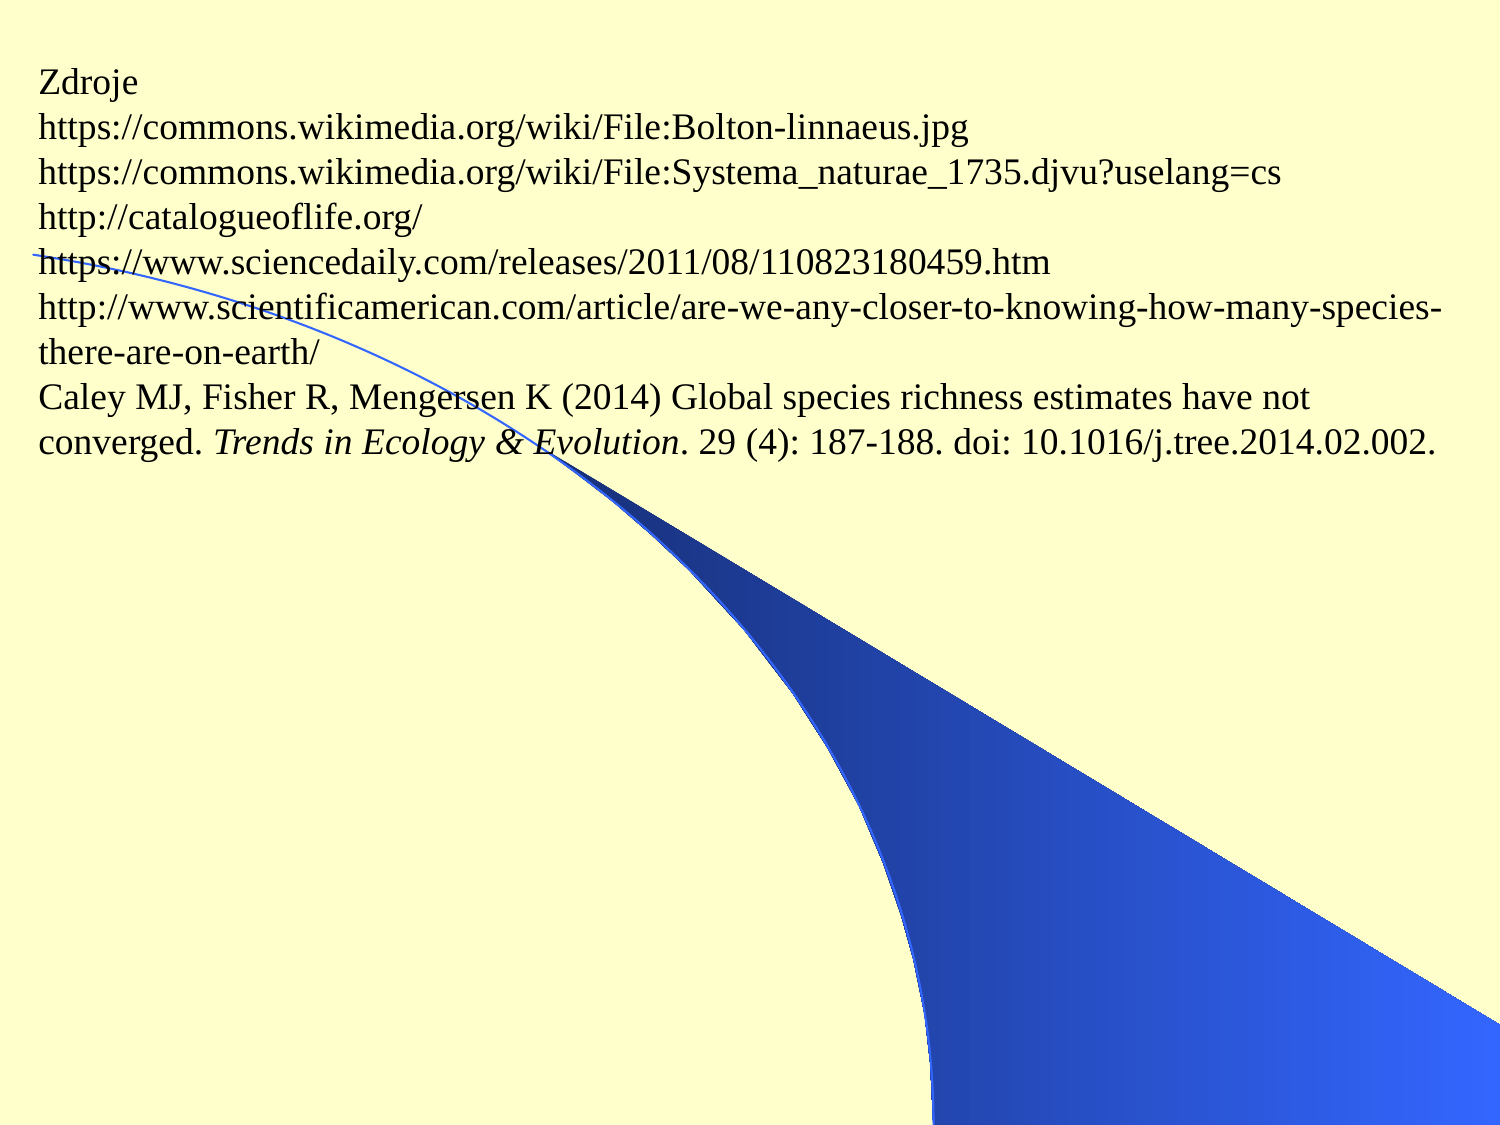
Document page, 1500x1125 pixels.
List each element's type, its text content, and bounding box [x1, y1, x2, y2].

text_box Zdroje https://commons.wikimedia.org/wiki/File:Bolton-linnaeus.jpg https://commons.wikimedia.org/wiki/File:Systema_naturae_1735.djvu?uselang=cs http://catalogueoflife.org/ https://www.sciencedaily.com/releases/2011/08/110823180459.htm http://www.scientificamerican.com/article/are-we-any-closer-to-knowing-how-many-species-there-are-on-earth/ Caley MJ, Fisher R, Mengersen K (2014) Global species richness estimates have not converged. Trends in Ecology & Evolution. 29 (4): 187-188. doi: 10.1016/j.tree.2014.02.002. [23, 49, 1477, 470]
